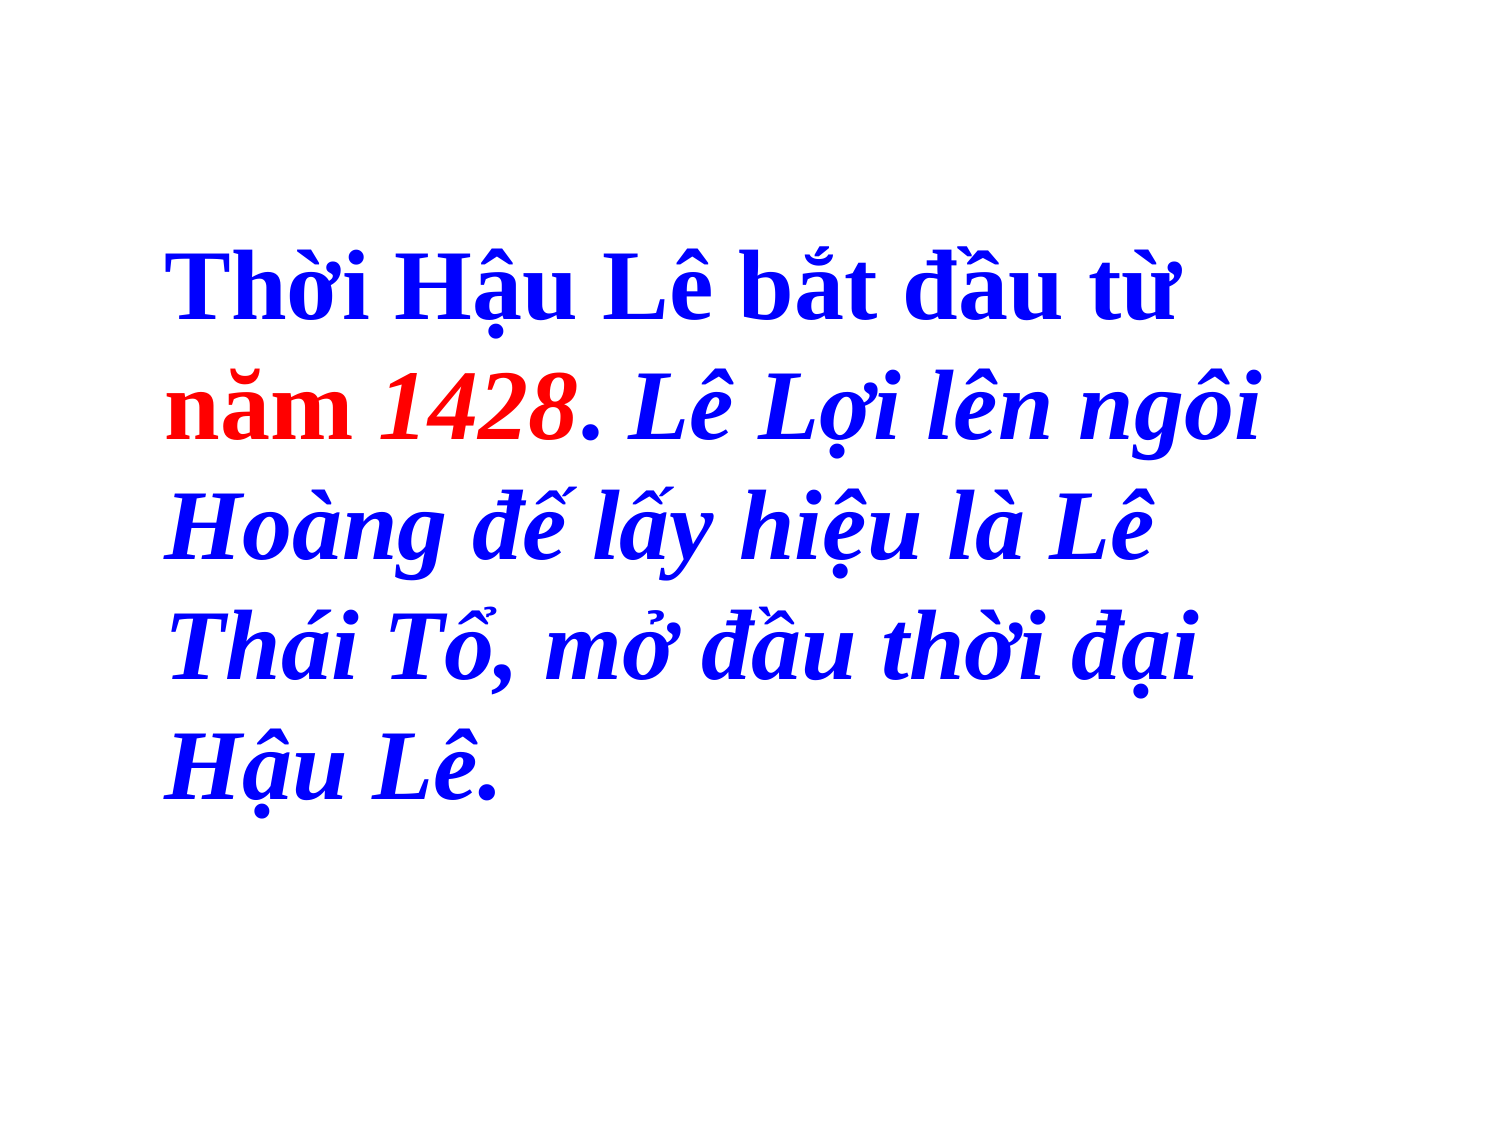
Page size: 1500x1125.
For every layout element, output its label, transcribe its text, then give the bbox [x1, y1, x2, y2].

text_box Thời Hậu Lê bắt đầu từ năm 1428. Lê Lợi lên ngôi Hoàng đế lấy hiệu là Lê Thái Tổ, mở đầu thời đại Hậu Lê. [150, 212, 1375, 827]
